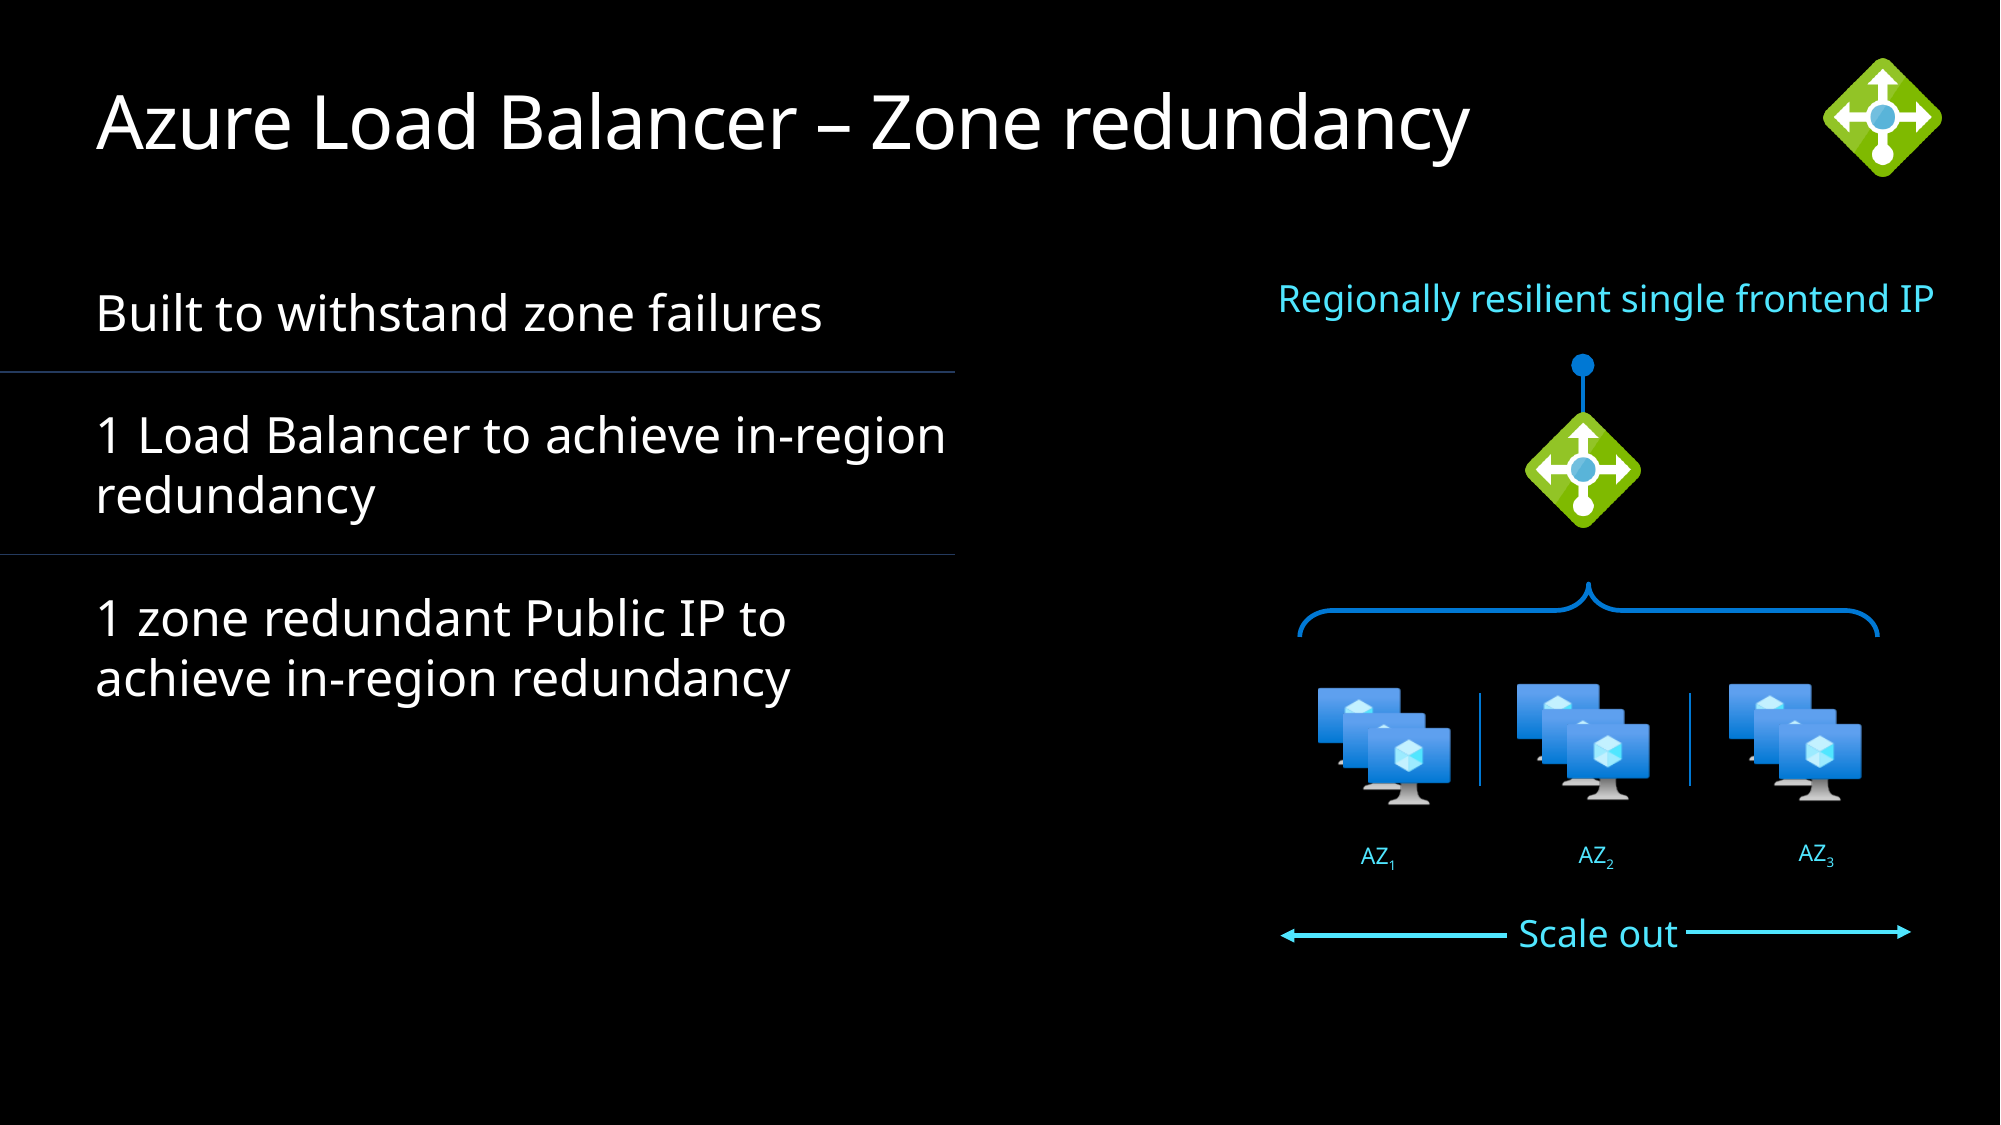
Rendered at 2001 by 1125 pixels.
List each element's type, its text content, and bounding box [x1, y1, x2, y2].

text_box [1600, 693, 1691, 786]
text_box Built to withstand zone failures 1 Load Balancer to achieve in-region redundancy 1 zone redundant Public IP to achieve in-region redundancy [80, 273, 987, 714]
picture [1728, 683, 1862, 806]
text_box AZ3 [1783, 831, 1850, 878]
text_box AZ1 [1345, 834, 1412, 881]
picture [1317, 687, 1451, 810]
text_box [1298, 583, 1879, 637]
picture [1823, 57, 1942, 177]
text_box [1480, 693, 1542, 786]
text_box Scale out [1503, 902, 1693, 963]
picture [1525, 412, 1641, 528]
title Azure Load Balancer – Zone redundancy [96, 75, 1823, 166]
text_box AZ2 [1563, 833, 1629, 880]
picture [1517, 683, 1650, 806]
text_box Regionally resilient single frontend IP [1262, 267, 1951, 328]
